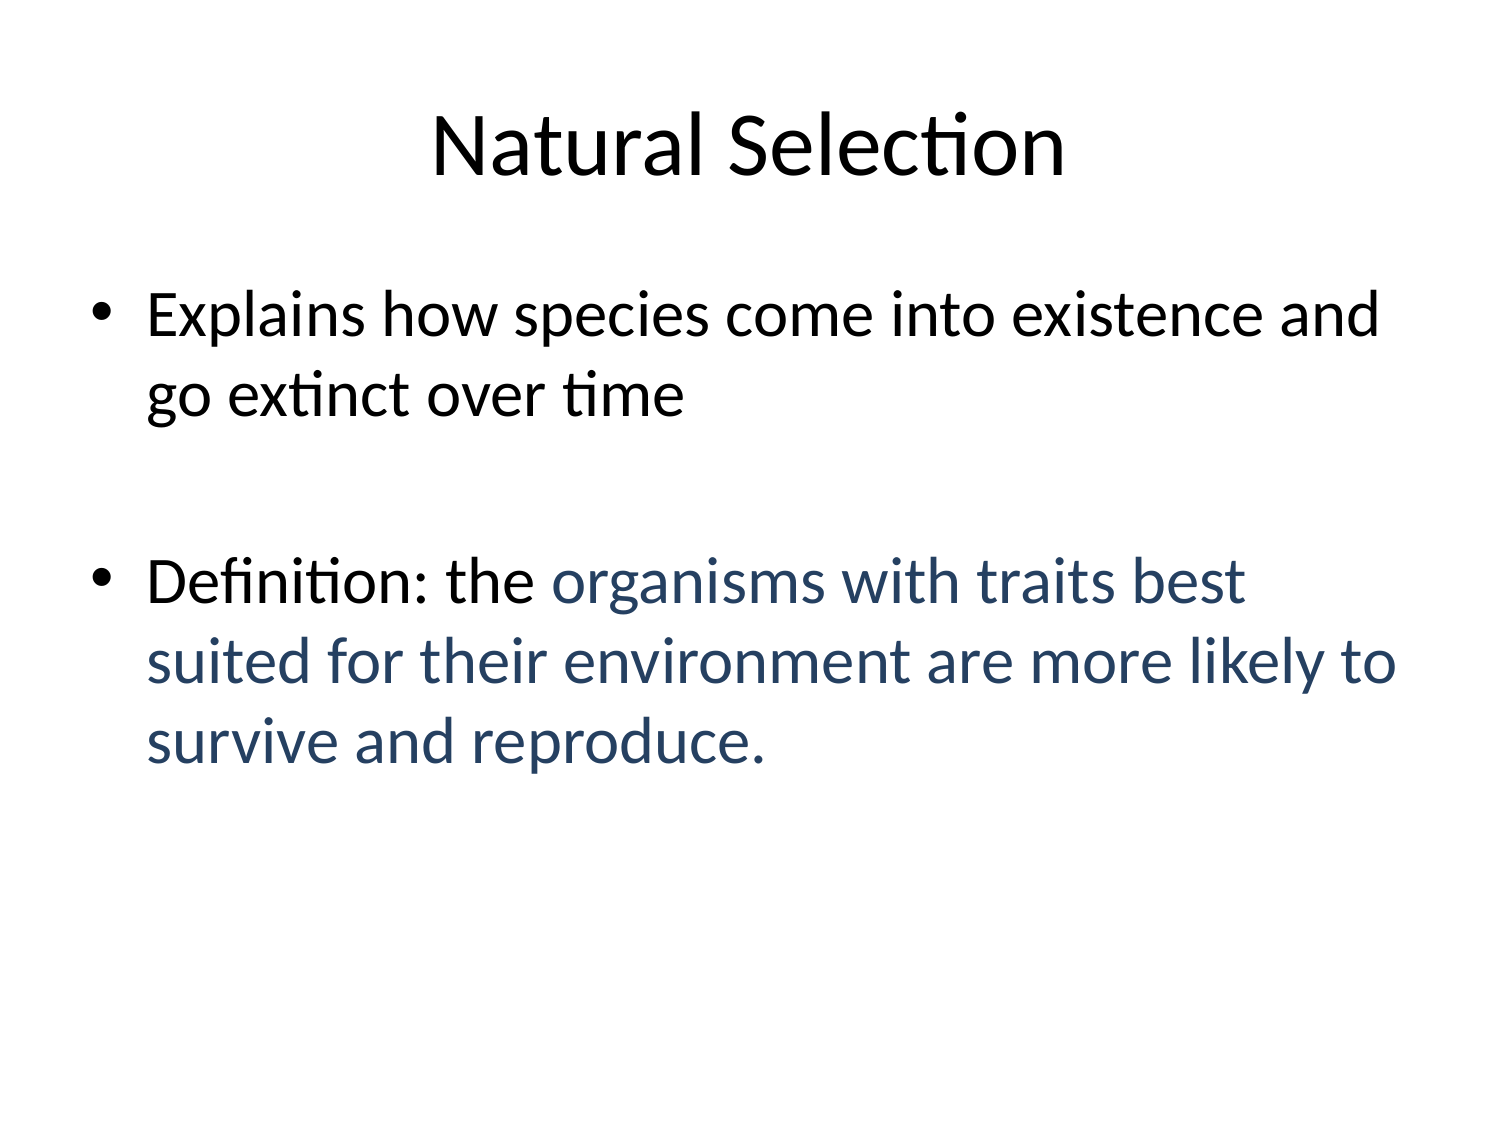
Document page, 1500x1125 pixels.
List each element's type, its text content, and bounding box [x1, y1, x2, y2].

title Natural Selection [75, 45, 1425, 233]
list Explains how species come into existence and go extinct over time Definition: the organisms with traits best suited for their environment are more likely to survive and reproduce. [75, 262, 1425, 1005]
